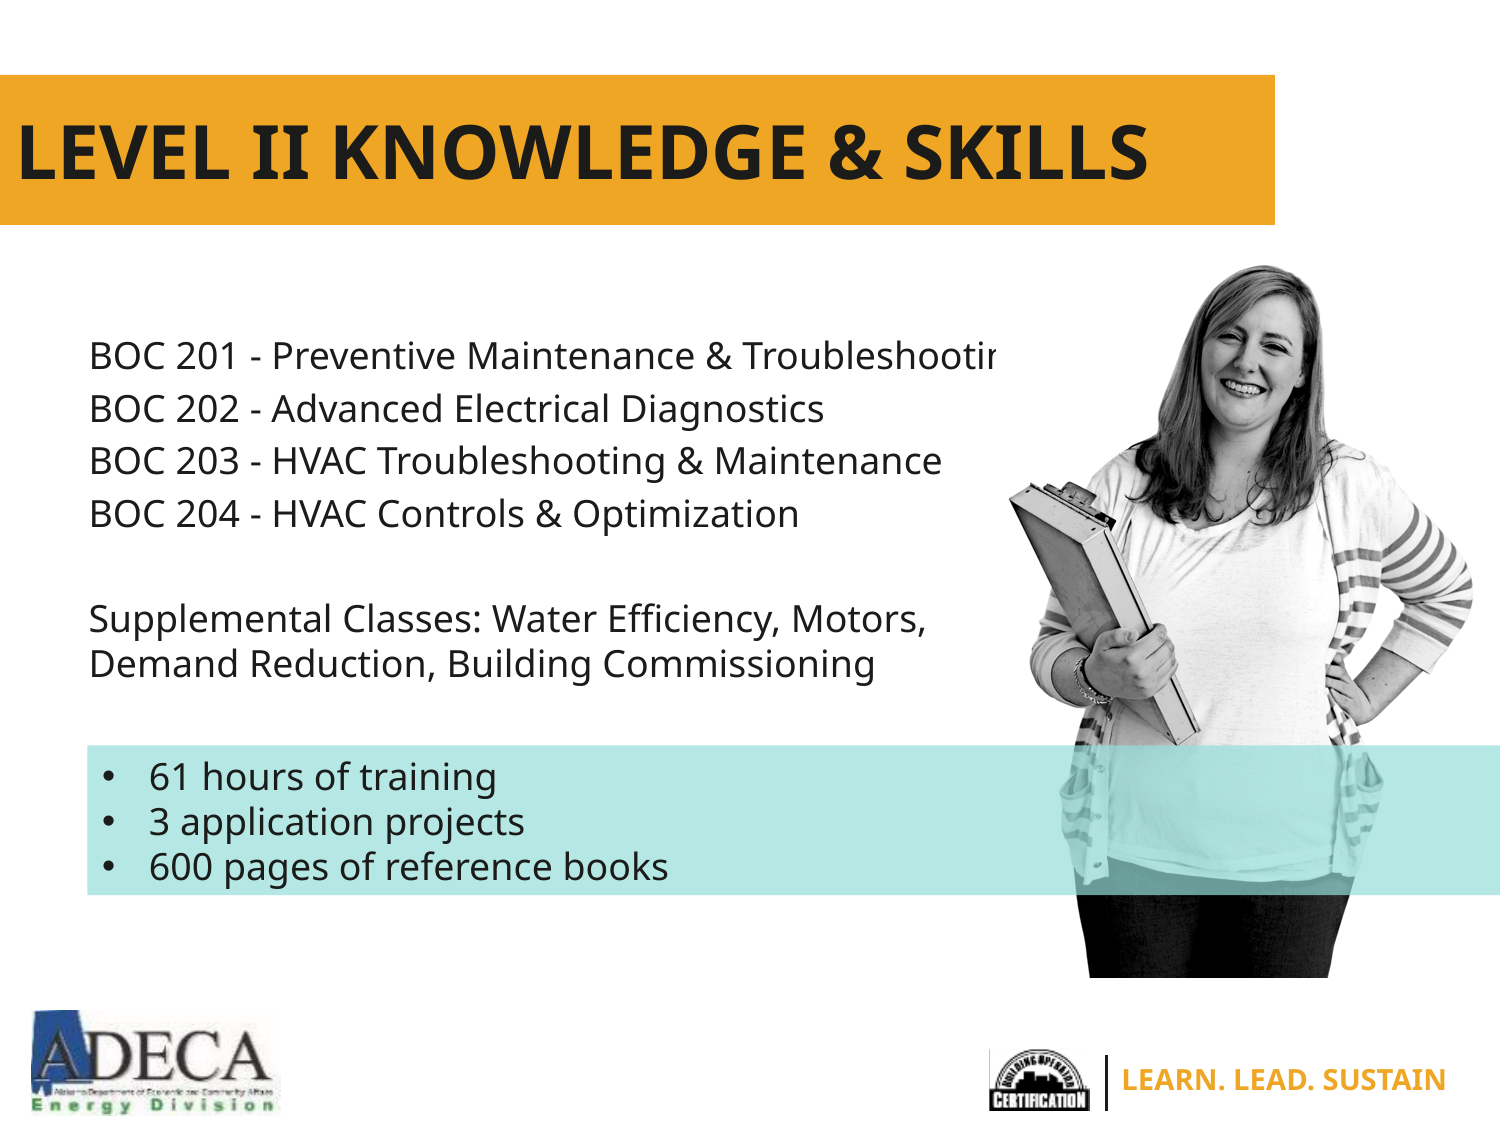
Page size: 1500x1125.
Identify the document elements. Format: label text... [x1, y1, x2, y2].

picture [988, 1048, 1090, 1111]
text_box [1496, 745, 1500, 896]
picture [996, 252, 1490, 978]
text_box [0, 74, 1364, 226]
list BOC 201 - Preventive Maintenance & Troubleshooting BOC 202 - Advanced Electrical Diagnostics BOC 203 - HVAC Troubleshooting & Maintenance BOC 204 - HVAC Controls & Optimization Supplemental Classes: Water Efficiency, Motors, Demand Reduction, Building Commissioning [73, 324, 990, 727]
picture [31, 1010, 281, 1116]
text_box 61 hours of training 3 application projects 600 pages of reference books [87, 745, 990, 896]
